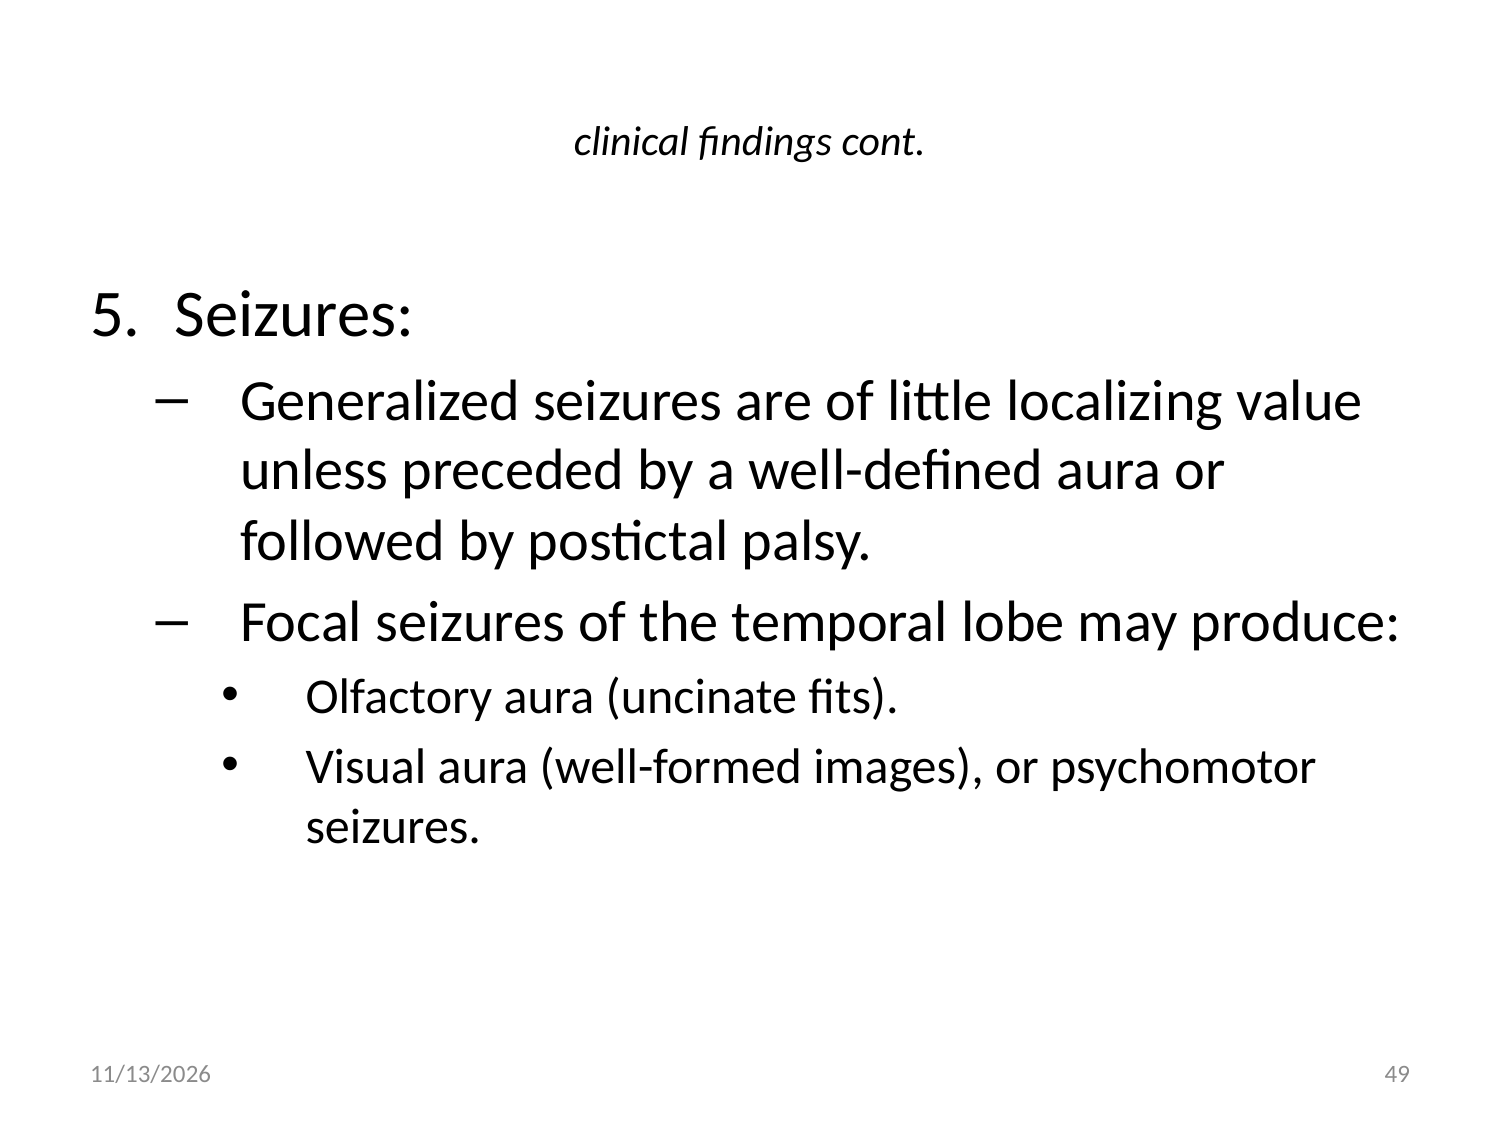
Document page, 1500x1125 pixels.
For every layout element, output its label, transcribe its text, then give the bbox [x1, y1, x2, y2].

title clinical findings cont. [75, 45, 1425, 233]
list Seizures: Generalized seizures are of little localizing value unless preceded by a well-defined aura or followed by postictal palsy. Focal seizures of the temporal lobe may produce: Olfactory aura (uncinate fits). Visual aura (well-formed images), or psychomotor seizures. [75, 262, 1425, 1005]
slide_number 49 [1074, 1042, 1425, 1103]
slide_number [75, 1042, 425, 1103]
